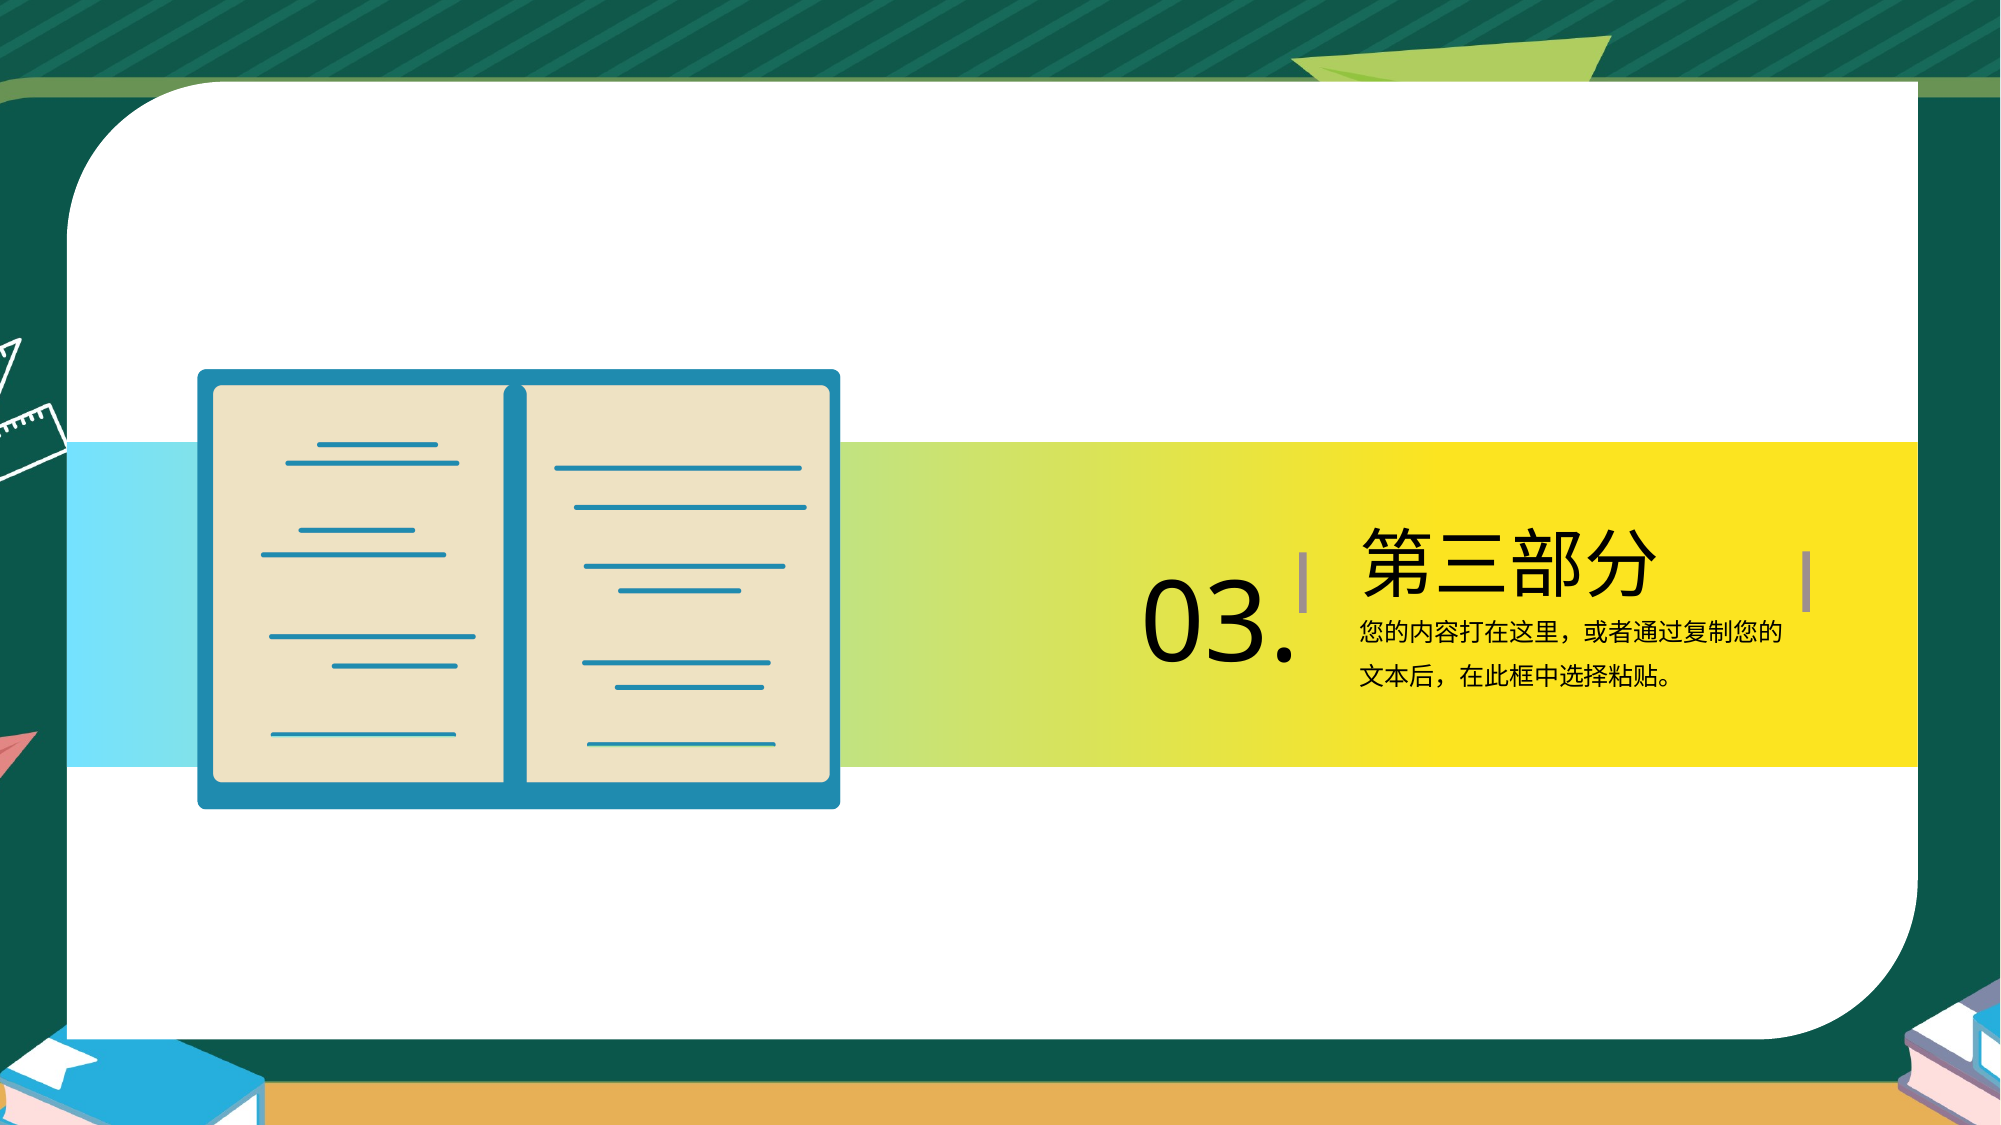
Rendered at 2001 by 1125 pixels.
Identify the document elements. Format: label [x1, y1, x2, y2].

text_box [1125, 509, 1810, 700]
text_box [920, 441, 1919, 768]
picture [0, 0, 2001, 1125]
text_box [66, 441, 112, 768]
text_box [65, 80, 1919, 1041]
